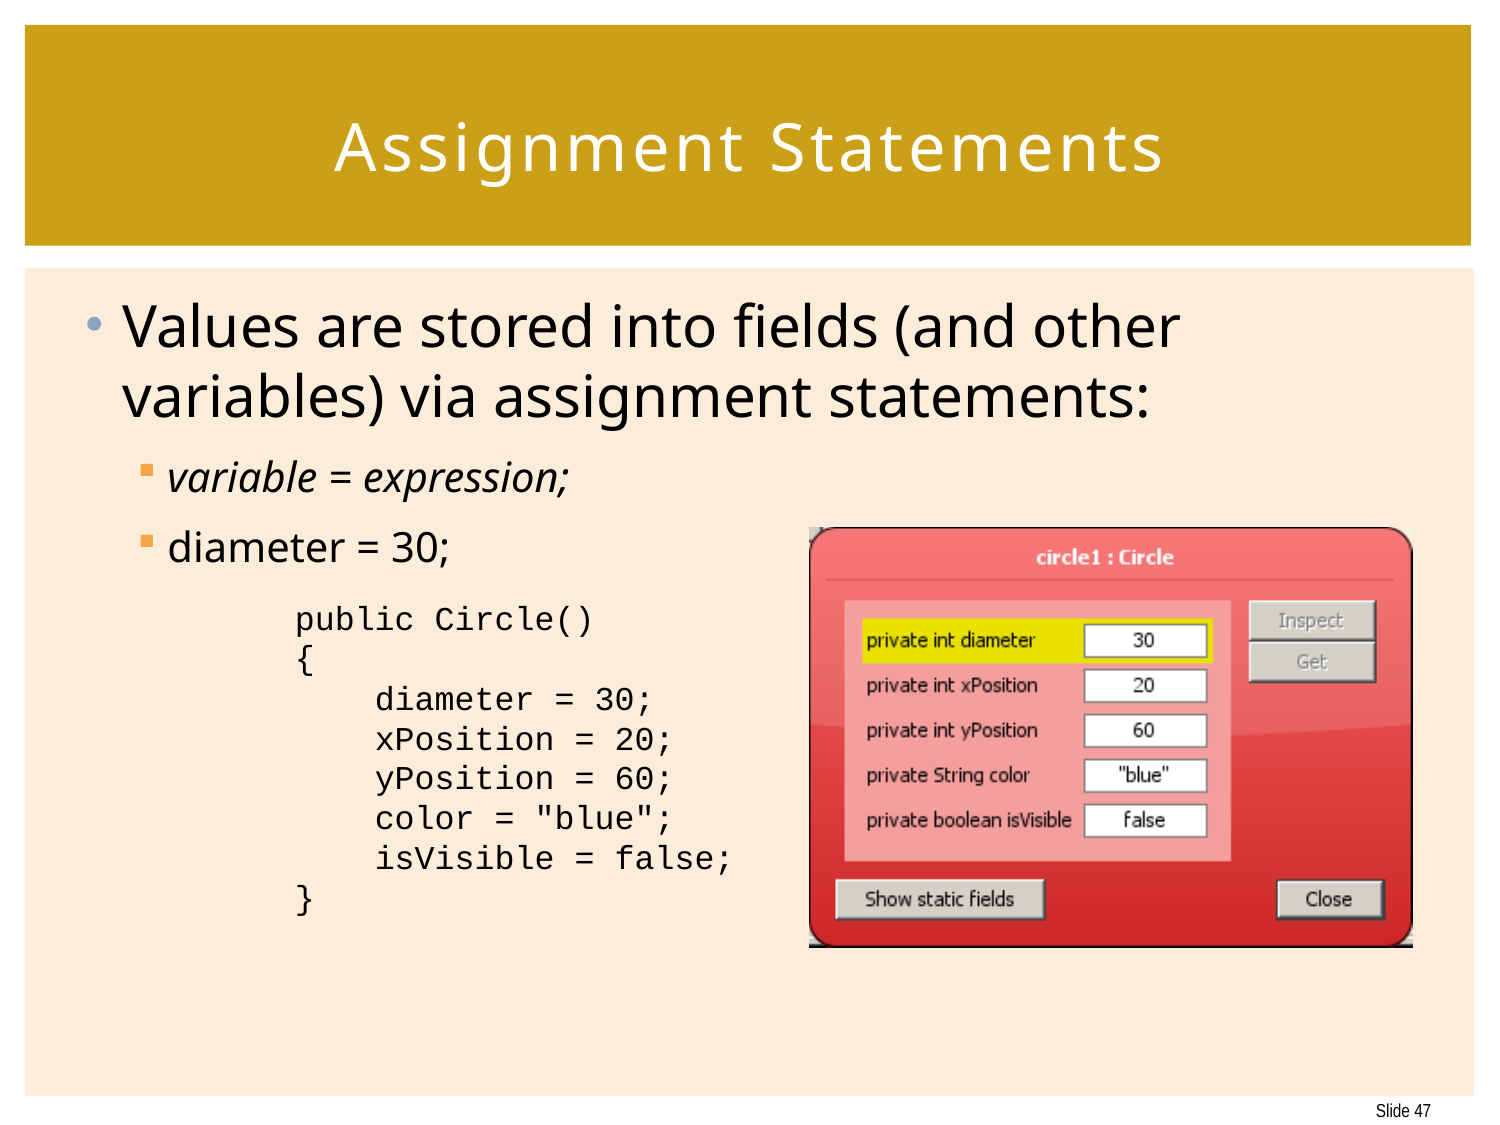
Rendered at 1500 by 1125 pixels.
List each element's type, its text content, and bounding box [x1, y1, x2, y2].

text_box public Circle() { diameter = 30; xPosition = 20; yPosition = 60; color = "blue"; isVisible = false; } [200, 589, 750, 924]
title Assignment Statements [62, 58, 1438, 232]
list Values are stored into fields (and other variables) via assignment statements: variable = expression; diameter = 30; [62, 281, 1442, 1005]
picture [808, 526, 1413, 948]
